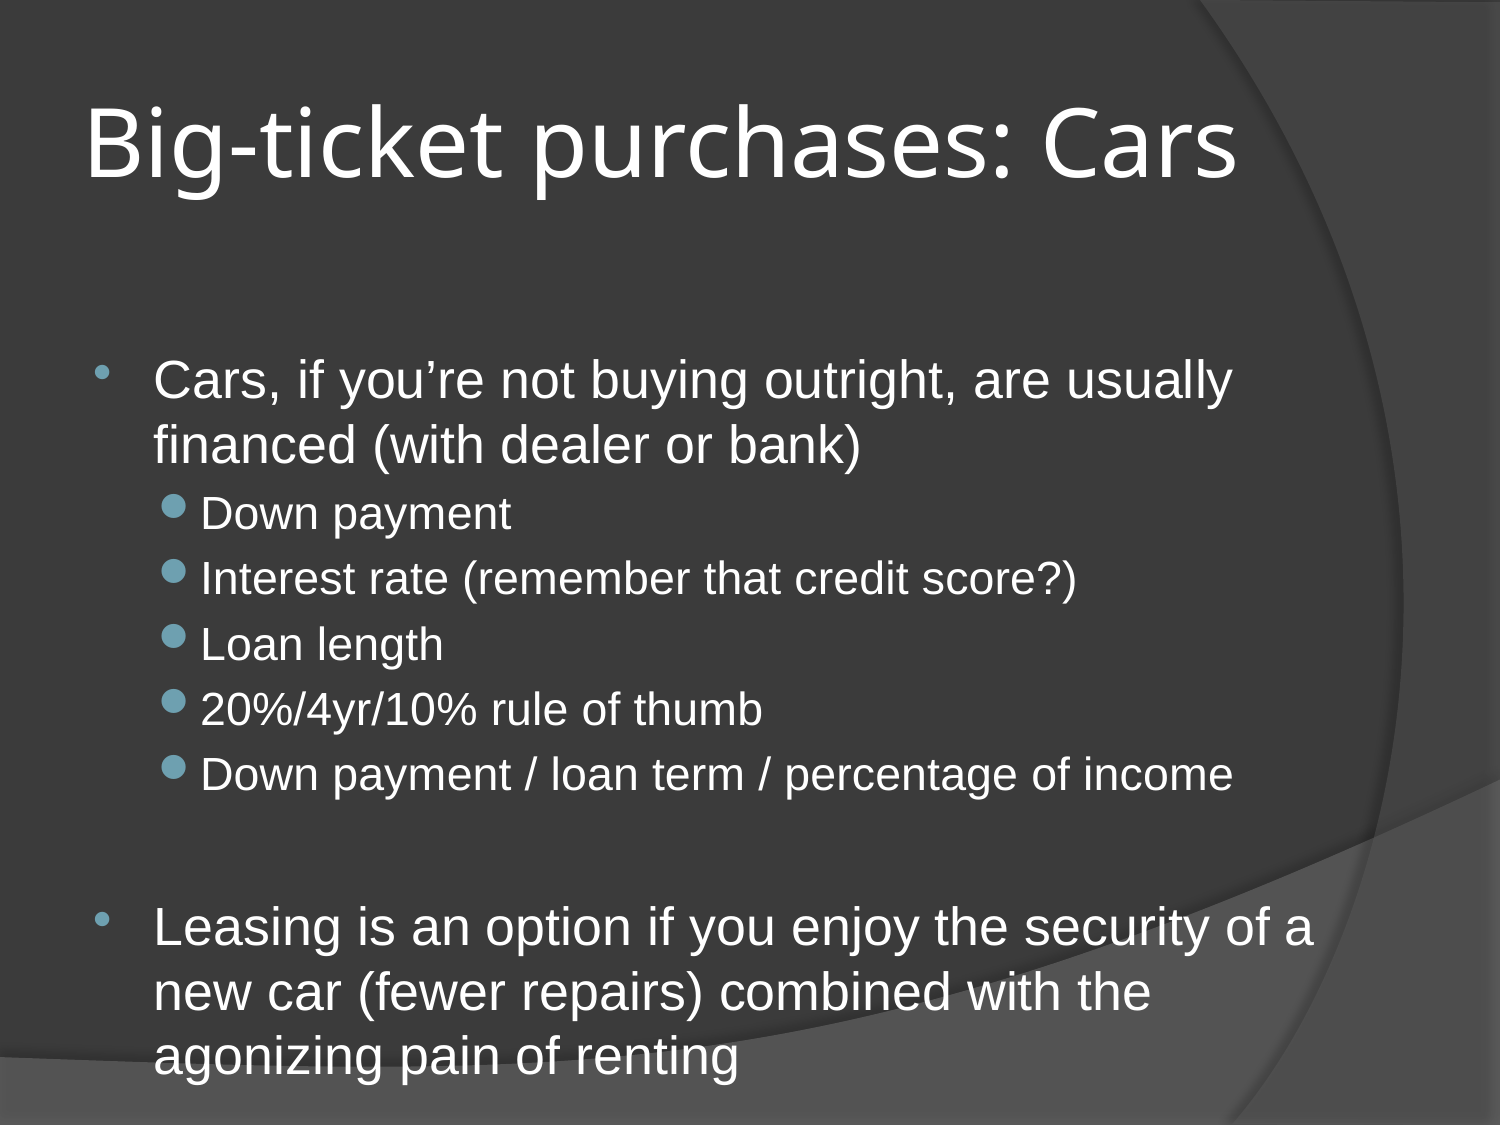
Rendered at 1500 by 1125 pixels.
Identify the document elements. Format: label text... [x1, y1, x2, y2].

title Big-ticket purchases: Cars [75, 45, 1300, 233]
list Cars, if you’re not buying outright, are usually financed (with dealer or bank) Down payment Interest rate (remember that credit score?) Loan length 20%/4yr/10% rule of thumb Down payment / loan term / percentage of income Leasing is an option if you enjoy the security of a new car (fewer repairs) combined with the agonizing pain of renting [75, 262, 1405, 1094]
